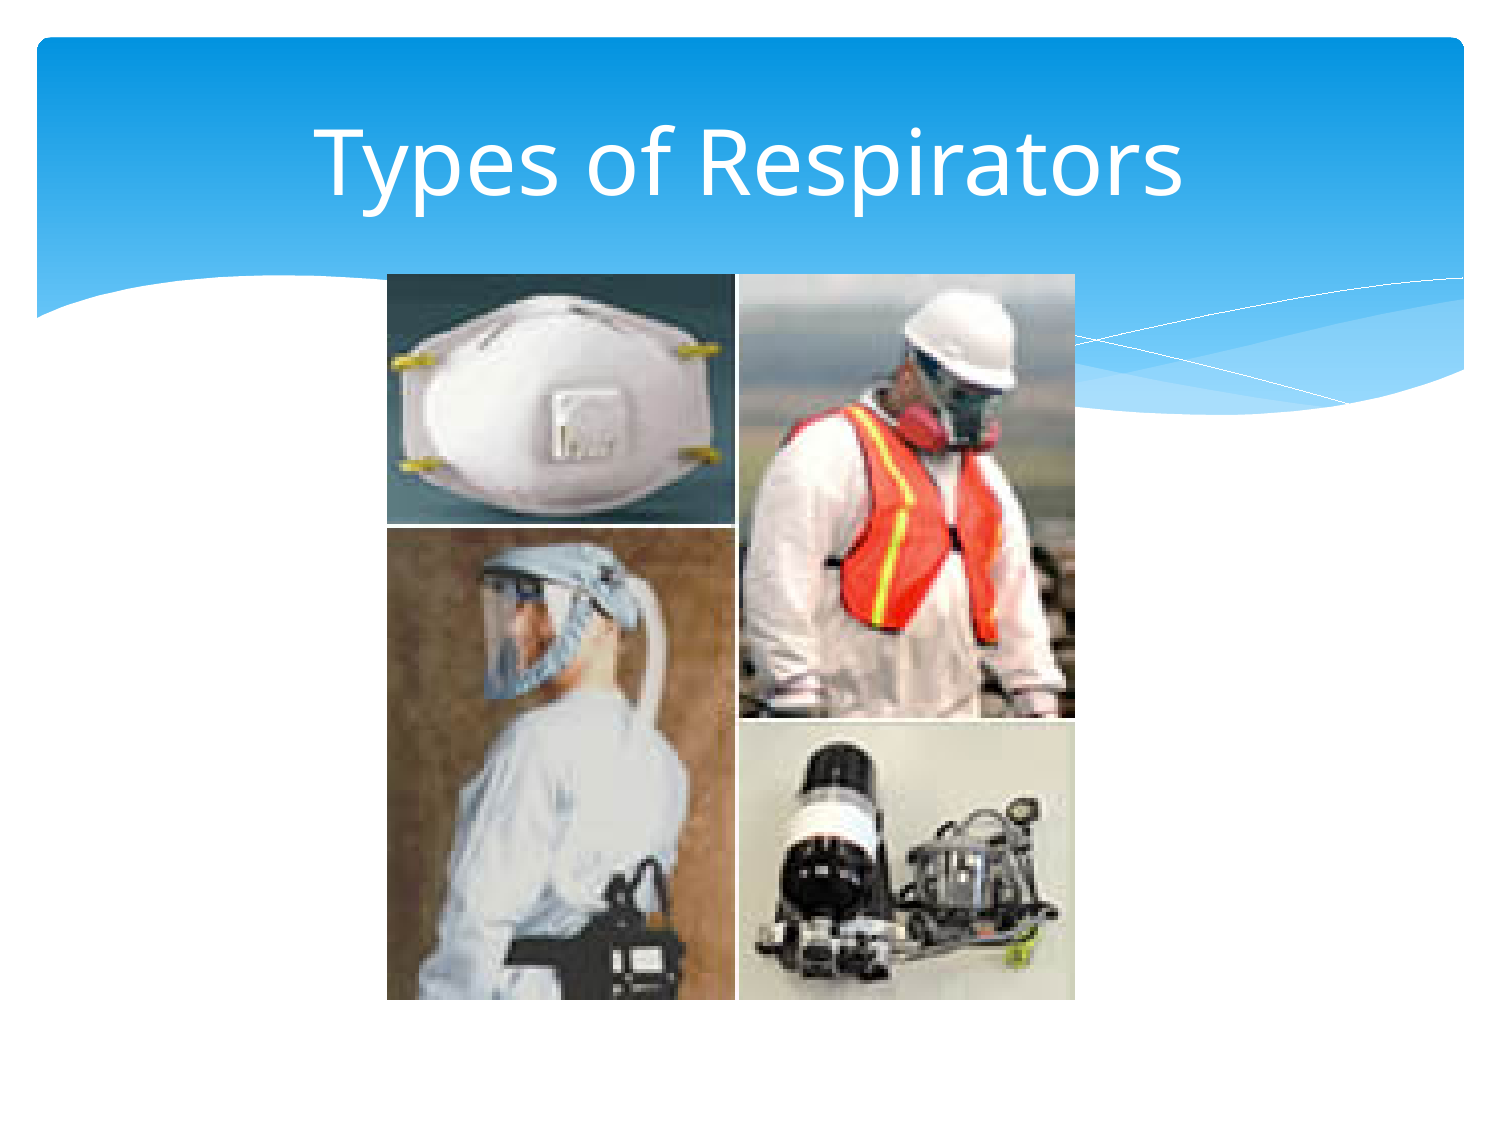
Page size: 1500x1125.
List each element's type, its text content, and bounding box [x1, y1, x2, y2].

title Types of Respirators [75, 55, 1425, 261]
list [387, 274, 1076, 1001]
